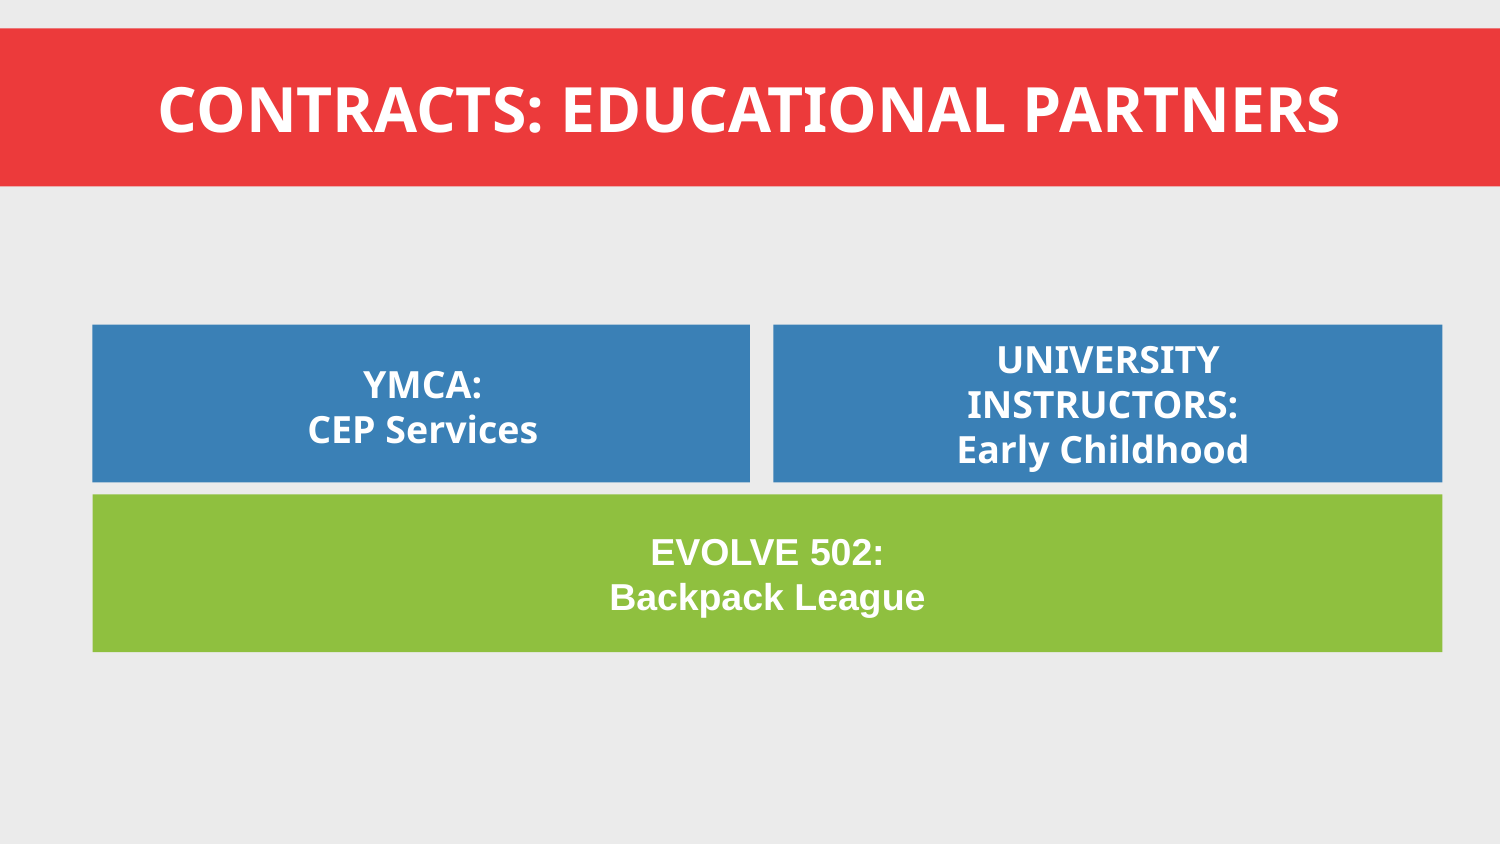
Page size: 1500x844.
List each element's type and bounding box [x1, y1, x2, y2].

text_box [0, 28, 1500, 187]
text_box [92, 324, 1443, 653]
